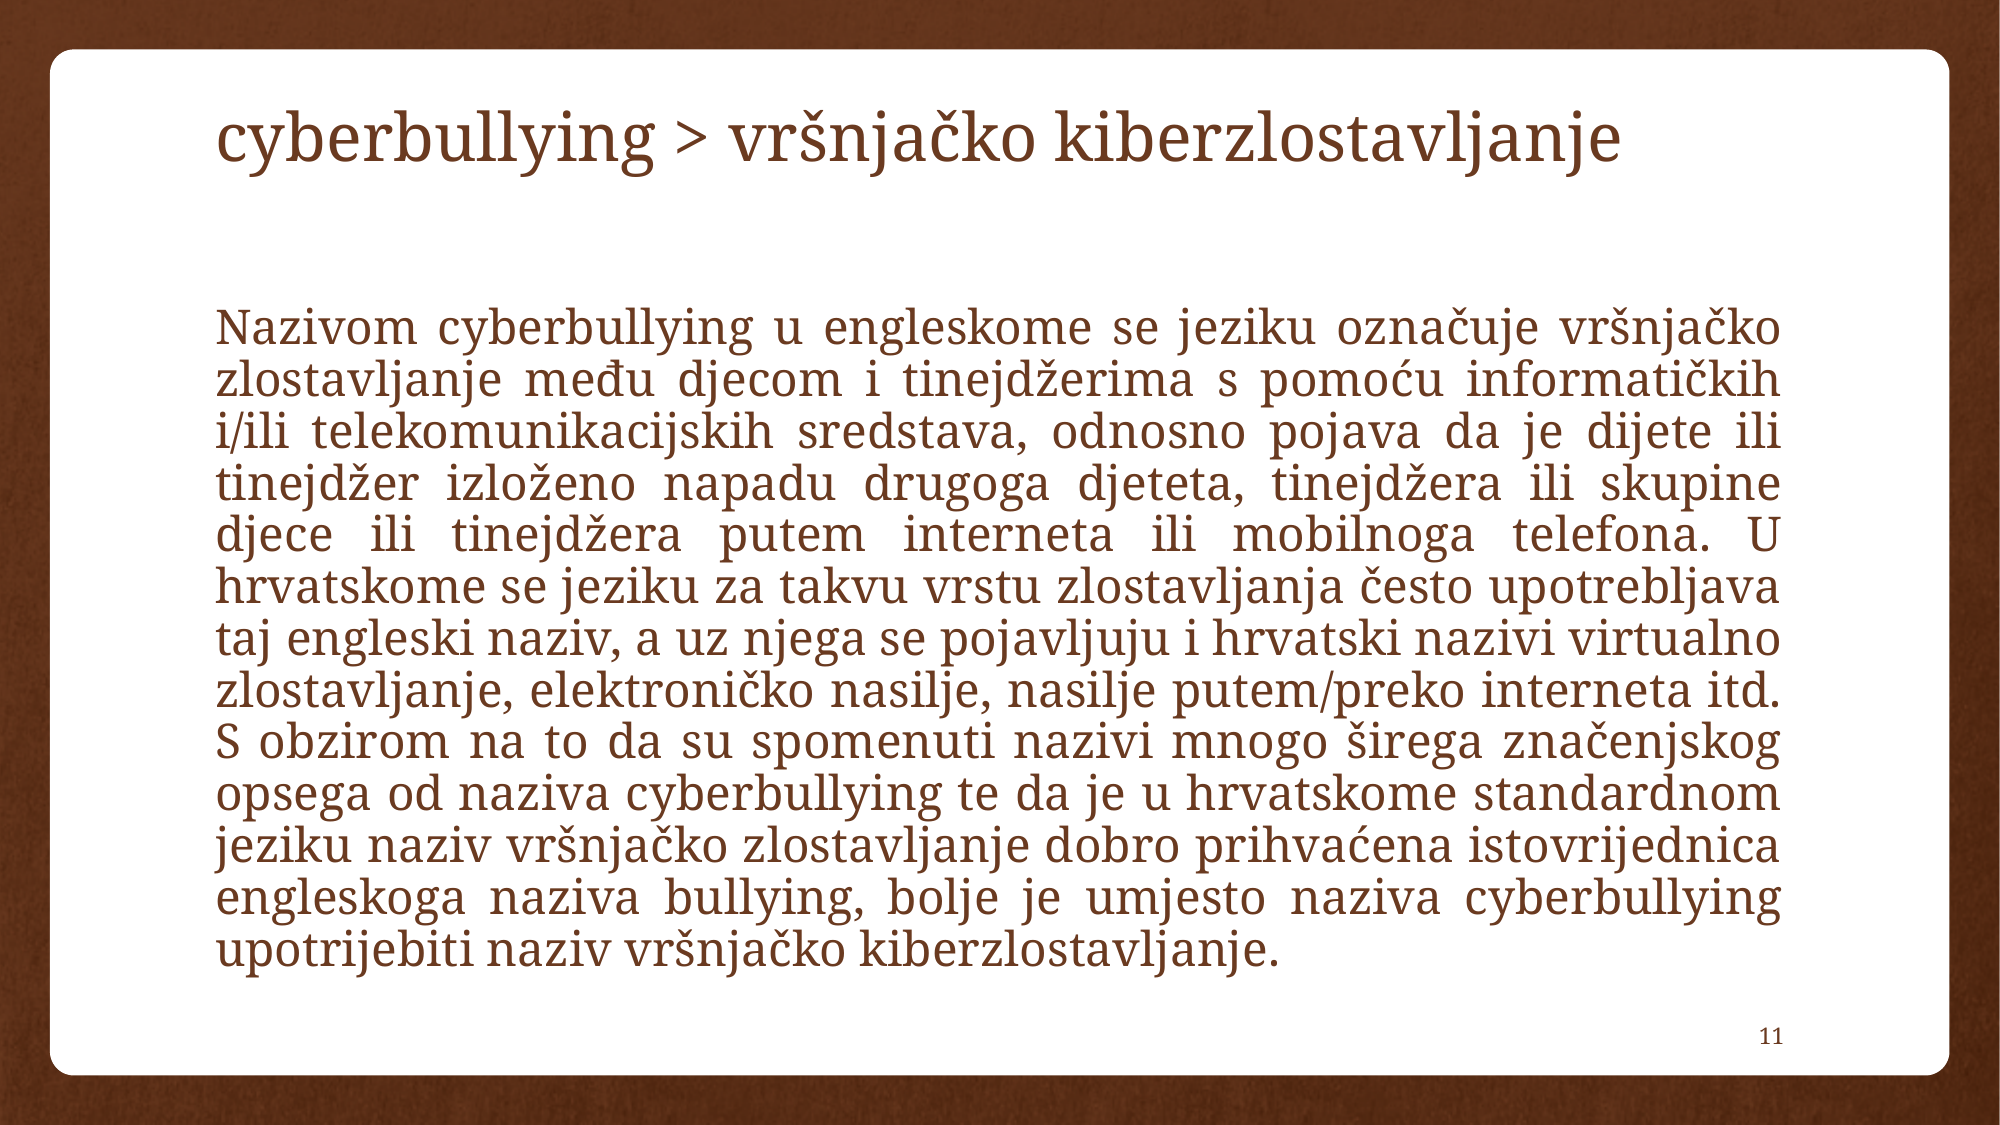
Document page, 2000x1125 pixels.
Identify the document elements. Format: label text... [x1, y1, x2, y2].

list Nazivom cyberbullying u engleskome se jeziku označuje vršnjačko zlostavljanje među djecom i tinejdžerima s pomoću informatičkih i/ili telekomunikacijskih sredstava, odnosno pojava da je dijete ili tinejdžer izloženo napadu drugoga djeteta, tinejdžera ili skupine djece ili tinejdžera putem interneta ili mobilnoga telefona. U hrvatskome se jeziku za takvu vrstu zlostavljanja često upotrebljava taj engleski naziv, a uz njega se pojavljuju i hrvatski nazivi virtualno zlostavljanje, elektroničko nasilje, nasilje putem/preko interneta itd. S obzirom na to da su spomenuti nazivi mnogo širega značenjskog opsega od naziva cyberbullying te da je u hrvatskome standardnom jeziku naziv vršnjačko zlostavljanje dobro prihvaćena istovrijednica engleskoga naziva bullying, bolje je umjesto naziva cyberbullying upotrijebiti naziv vršnjačko kiberzlostavljanje. [199, 295, 1800, 996]
slide_number 11 [1682, 1012, 1800, 1063]
title cyberbullying > vršnjačko kiberzlostavljanje [199, 70, 1800, 263]
